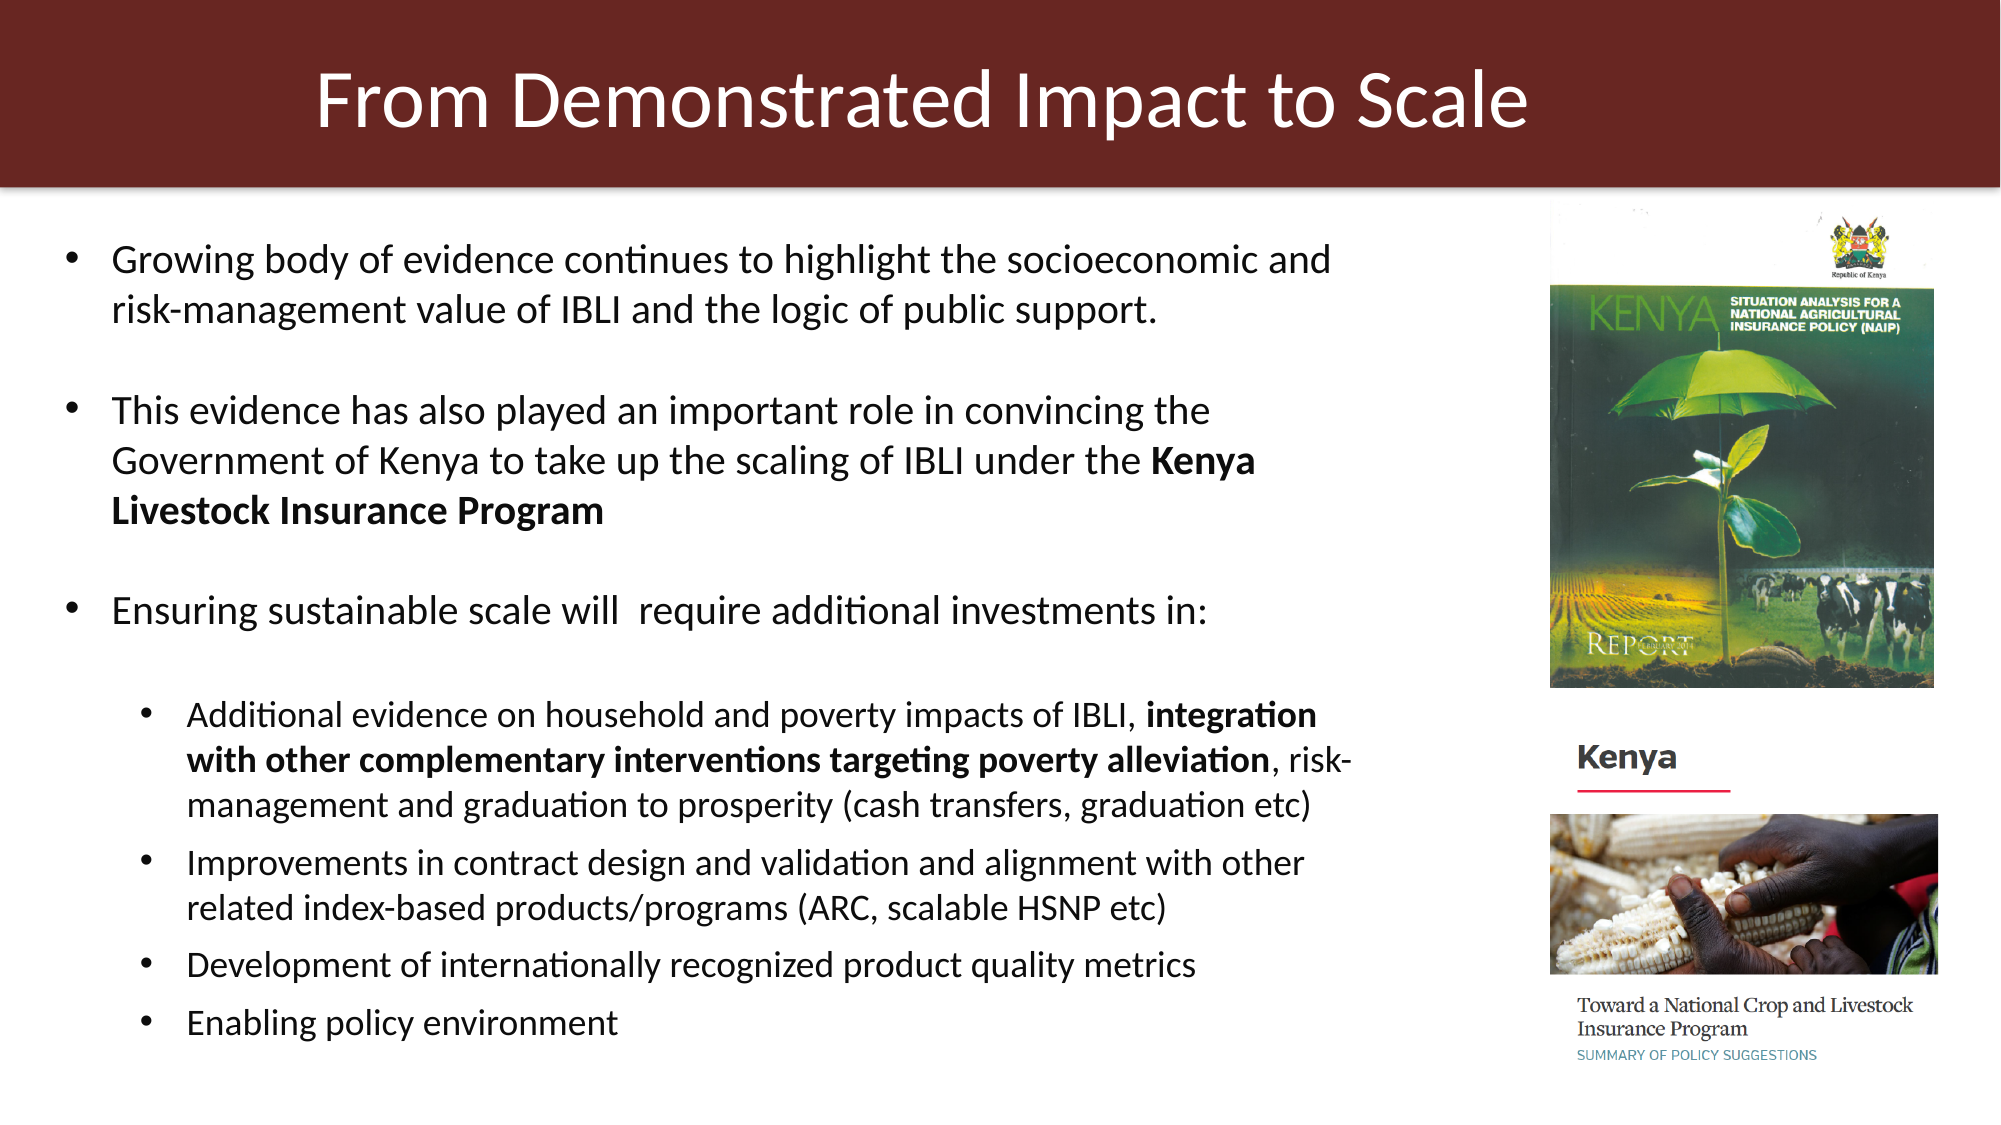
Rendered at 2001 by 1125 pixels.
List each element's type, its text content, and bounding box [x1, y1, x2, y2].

picture [1549, 715, 1939, 1125]
title From Demonstrated Impact to Scale [23, 0, 1824, 189]
text_box Growing body of evidence continues to highlight the socioeconomic and risk-management value of IBLI and the logic of public support. This evidence has also played an important role in convincing the Government of Kenya to take up the scaling of IBLI under the Kenya Livestock Insurance Program Ensuring sustainable scale will require additional investments in: Additional evidence on household and poverty impacts of IBLI, integration with other complementary interventions targeting poverty alleviation, risk-management and graduation to prosperity (cash transfers, graduation etc) Improvements in contract design and validation and alignment with other related index-based products/programs (ARC, scalable HSNP etc) Development of internationally recognized product quality metrics Enabling policy environment [49, 224, 1400, 1050]
picture [1549, 199, 1935, 688]
